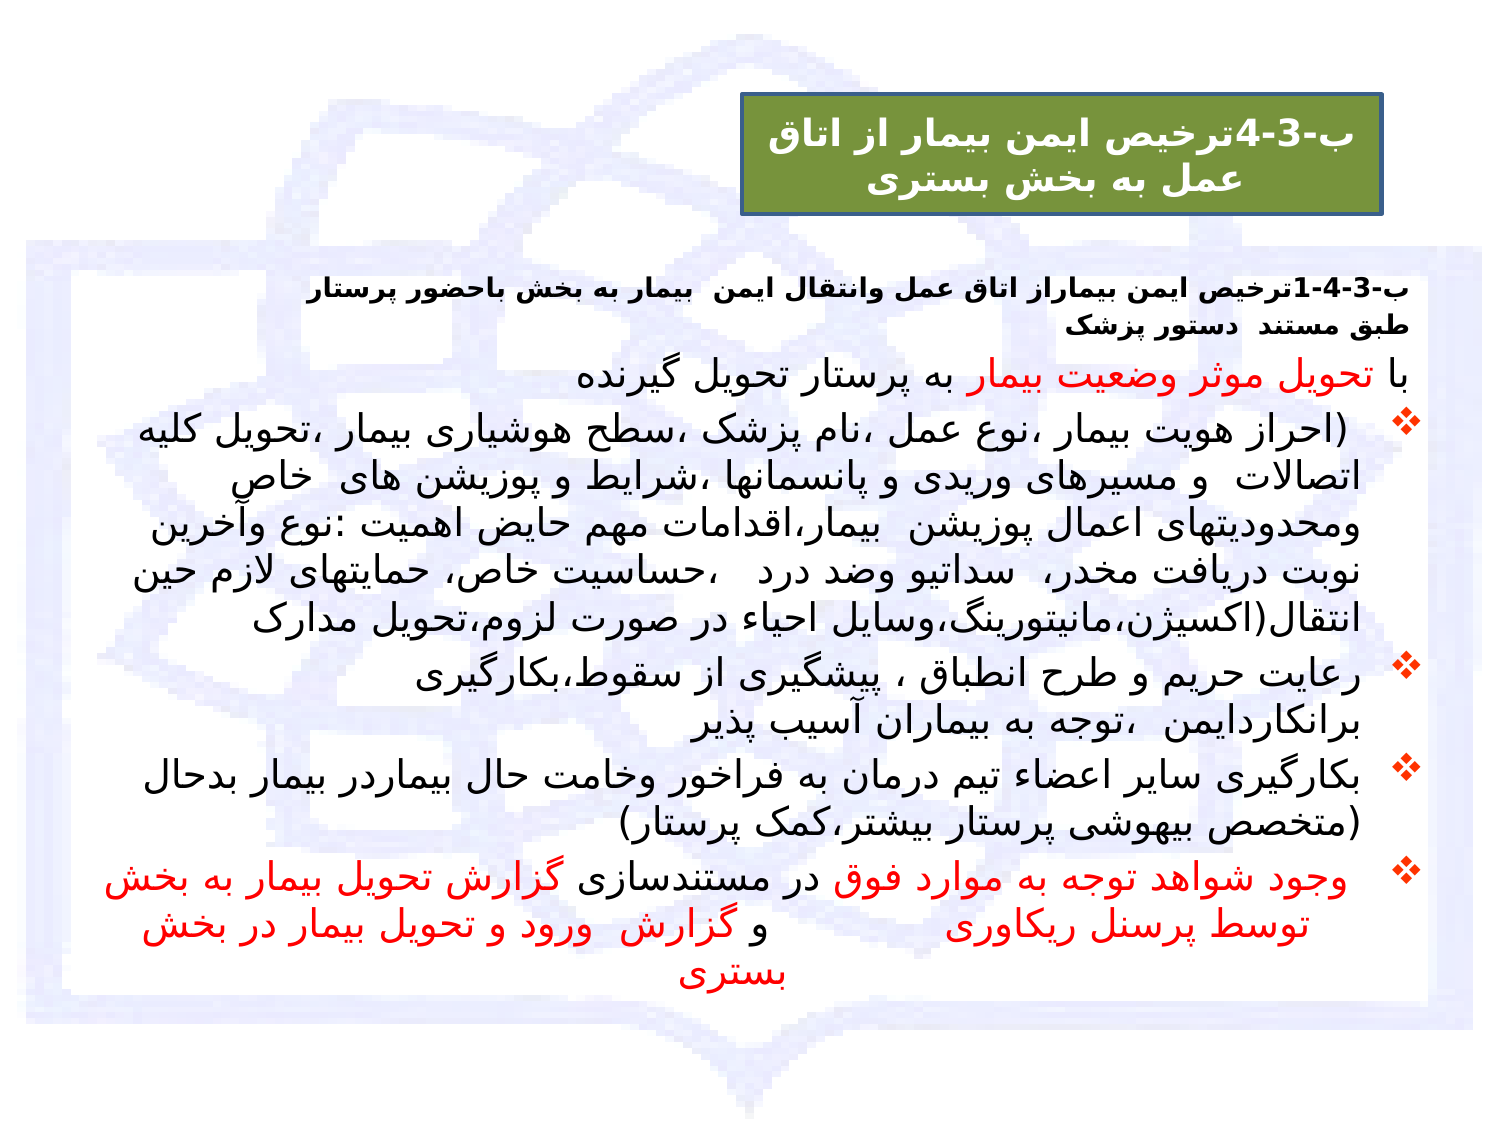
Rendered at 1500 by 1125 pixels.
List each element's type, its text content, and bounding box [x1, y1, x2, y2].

text_box ب-3-4ترخیص ایمن بیمار از اتاق عمل به بخش بستری [740, 92, 1384, 216]
list ب-3-4-1ترخیص ایمن بیماراز اتاق عمل وانتقال ایمن بیمار به بخش باحضور پرستار طبق مستند دستور پزشک با تحویل موثر وضعیت بیمار به پرستار تحویل گیرنده (احراز هویت بیمار ،نوع عمل ،نام پزشک ،سطح هوشیاری بیمار ،تحویل کلیه اتصالات و مسیرهای وریدی و پانسمانها ،شرایط و پوزیشن های خاص ومحدودیتهای اعمال پوزیشن بیمار،اقدامات مهم حایض اهمیت :نوع وآخرین نوبت دریافت مخدر، سداتیو وضد درد ،حساسیت خاص، حمایتهای لازم حین انتقال(اکسیژن،مانیتورینگ،وسایل احیاء در صورت لزوم،تحویل مدارک رعایت حریم و طرح انطباق ، پیشگیری از سقوط،بکارگیری برانکاردایمن ،توجه به بیماران آسیب پذیر بکارگیری سایر اعضاء تیم درمان به فراخور وخامت حال بیماردر بیمار بدحال (متخصص بیهوشی پرستار بیشتر،کمک پرستار) وجود شواهد توجه به موارد فوق در مستندسازی گزارش تحویل بیمار به بخش توسط پرسنل ریکاوری و گزارش ورود و تحویل بیمار در بخش بستری [75, 262, 1425, 1005]
